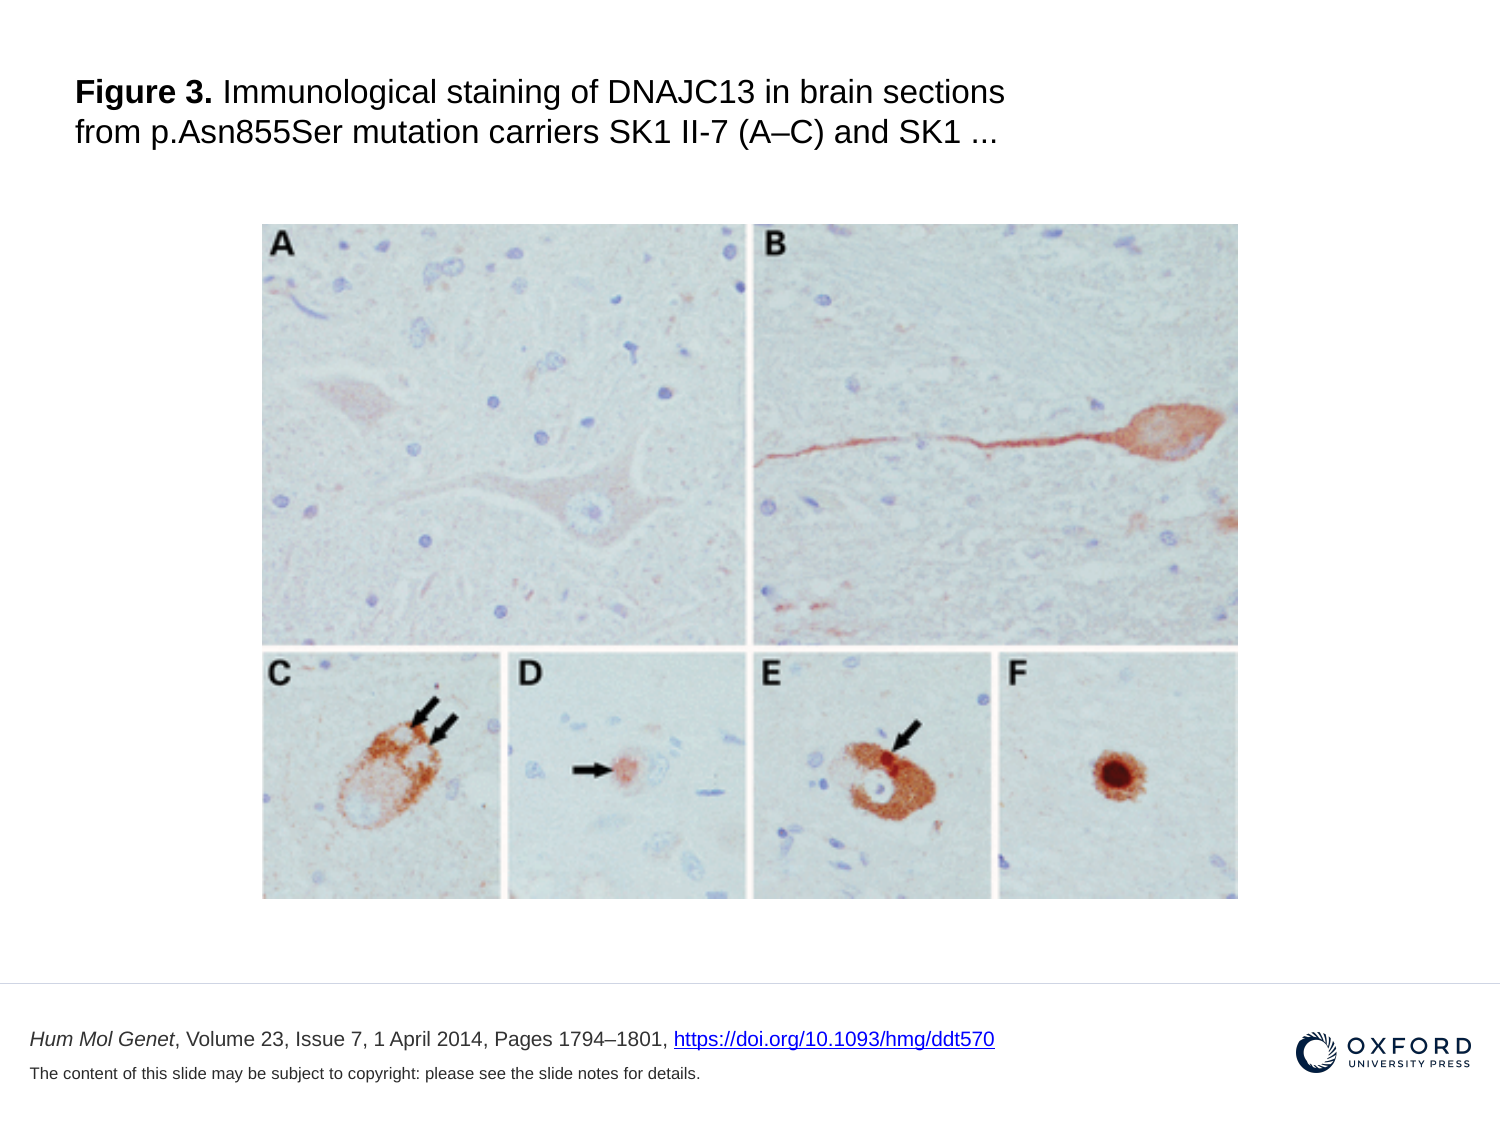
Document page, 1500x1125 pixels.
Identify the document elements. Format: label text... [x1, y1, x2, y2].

footer Hum Mol Genet, Volume 23, Issue 7, 1 April 2014, Pages 1794–1801, https://doi.org/10.1093/hmg/ddt570 The content of this slide may be subject to copyright: please see the slide notes for details. [0, 983, 1260, 1125]
picture [262, 224, 1238, 899]
picture [1296, 1032, 1471, 1073]
title Figure 3. Immunological staining of DNAJC13 in brain sections from p.Asn855Ser mutation carriers SK1 II-7 (A–C) and SK1 ... [75, 69, 1078, 171]
